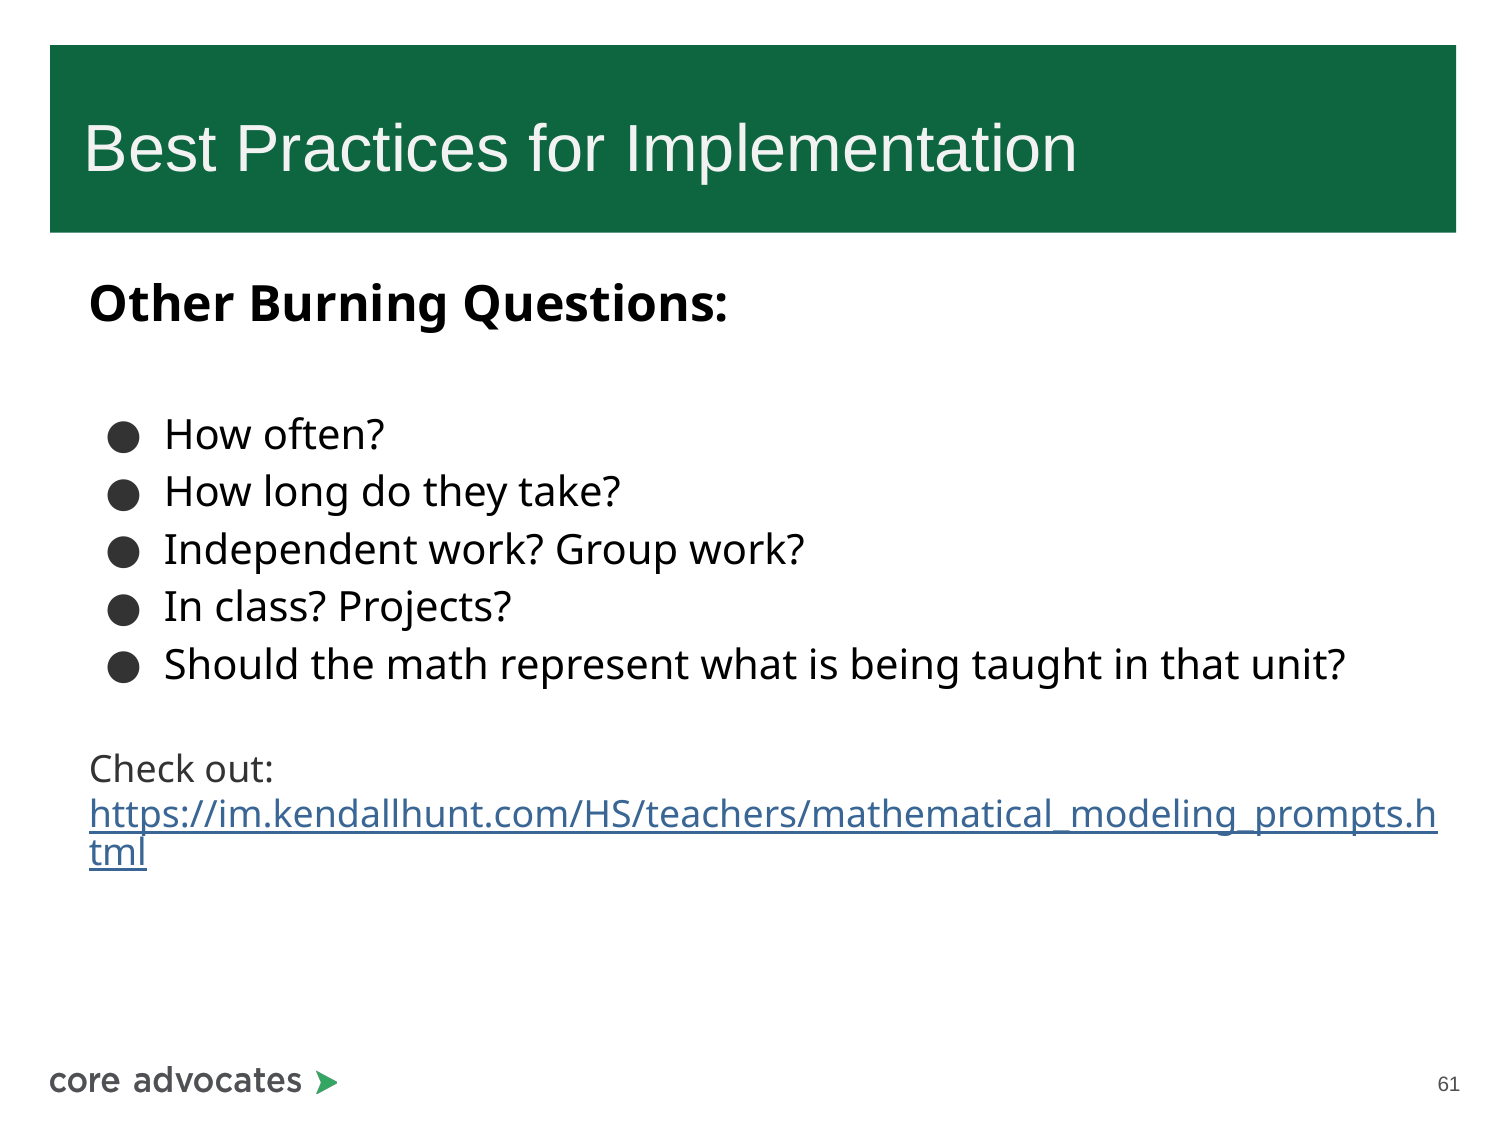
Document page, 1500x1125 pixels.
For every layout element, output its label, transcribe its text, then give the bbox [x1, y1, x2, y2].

title Best Practices for Implementation [50, 45, 1457, 233]
picture [50, 1066, 337, 1094]
text_box Other Burning Questions: How often? How long do they take? Independent work? Group work? In class? Projects? Should the math represent what is being taught in that unit? Check out: https://im.kendallhunt.com/HS/teachers/mathematical_modeling_prompts.html [73, 247, 1457, 355]
